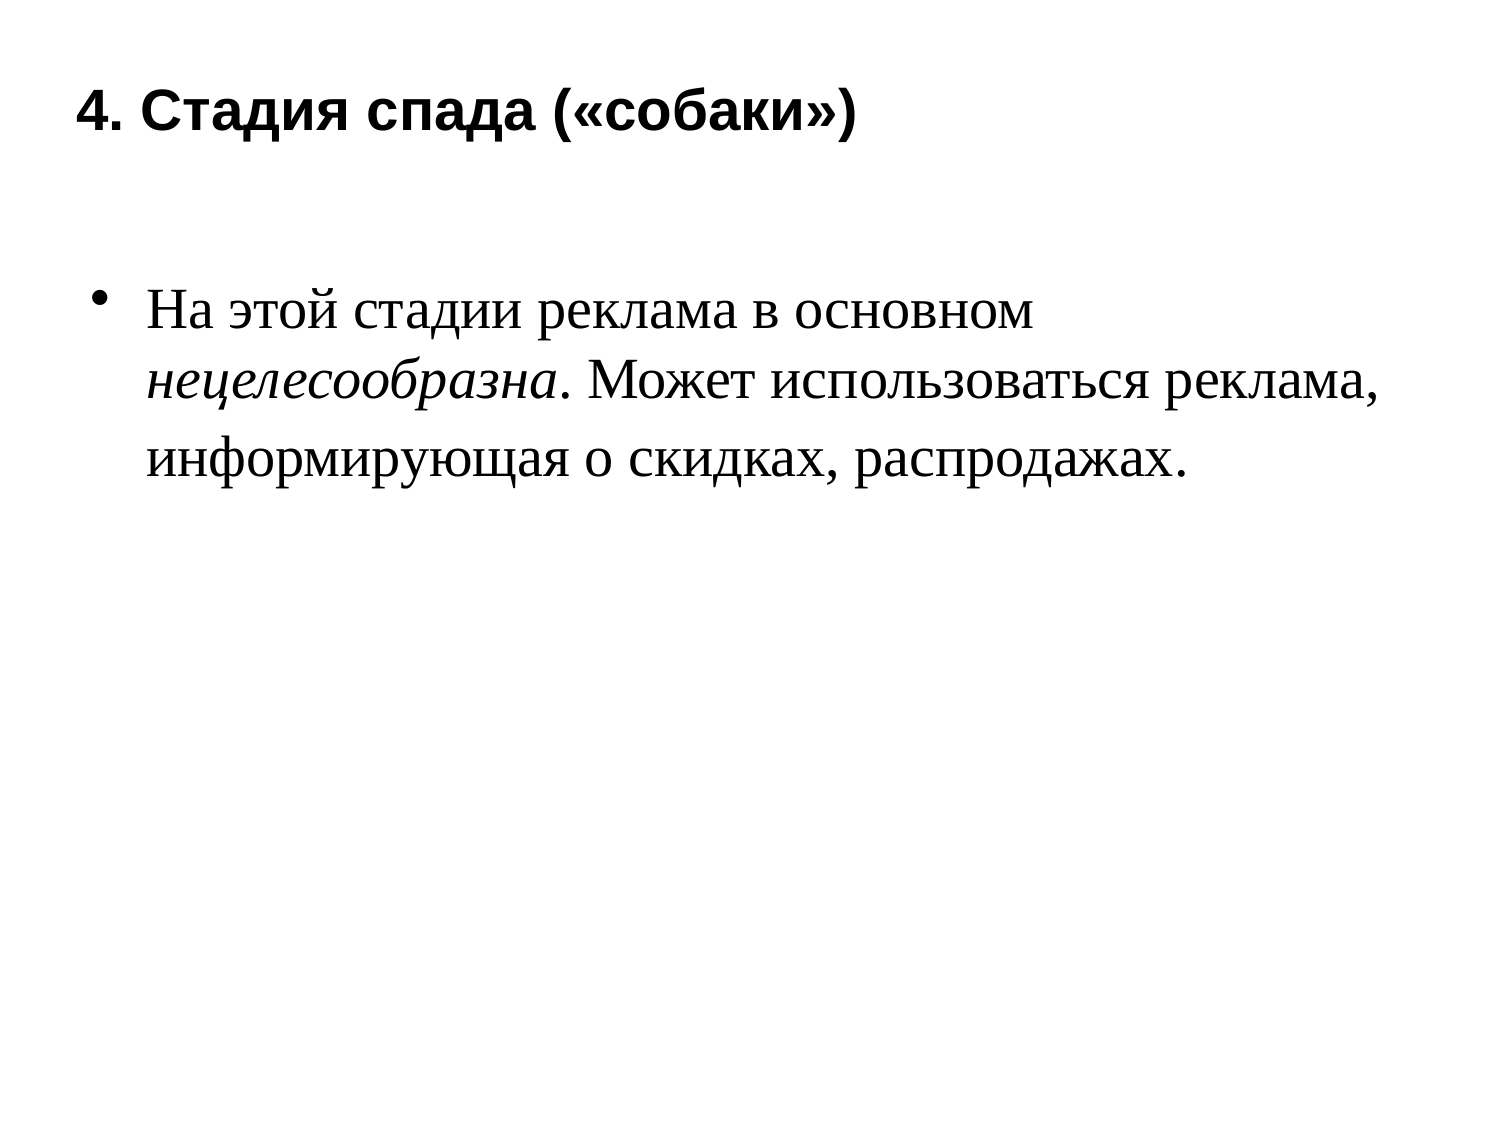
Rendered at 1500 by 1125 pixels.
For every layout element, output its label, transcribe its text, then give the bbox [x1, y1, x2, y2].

title 4. Стадия спада («собаки») [0, 0, 1156, 188]
list На этой стадии реклама в основном нецелесообразна. Может использоваться реклама, информирующая о скидках, распродажах. [74, 262, 1426, 1006]
